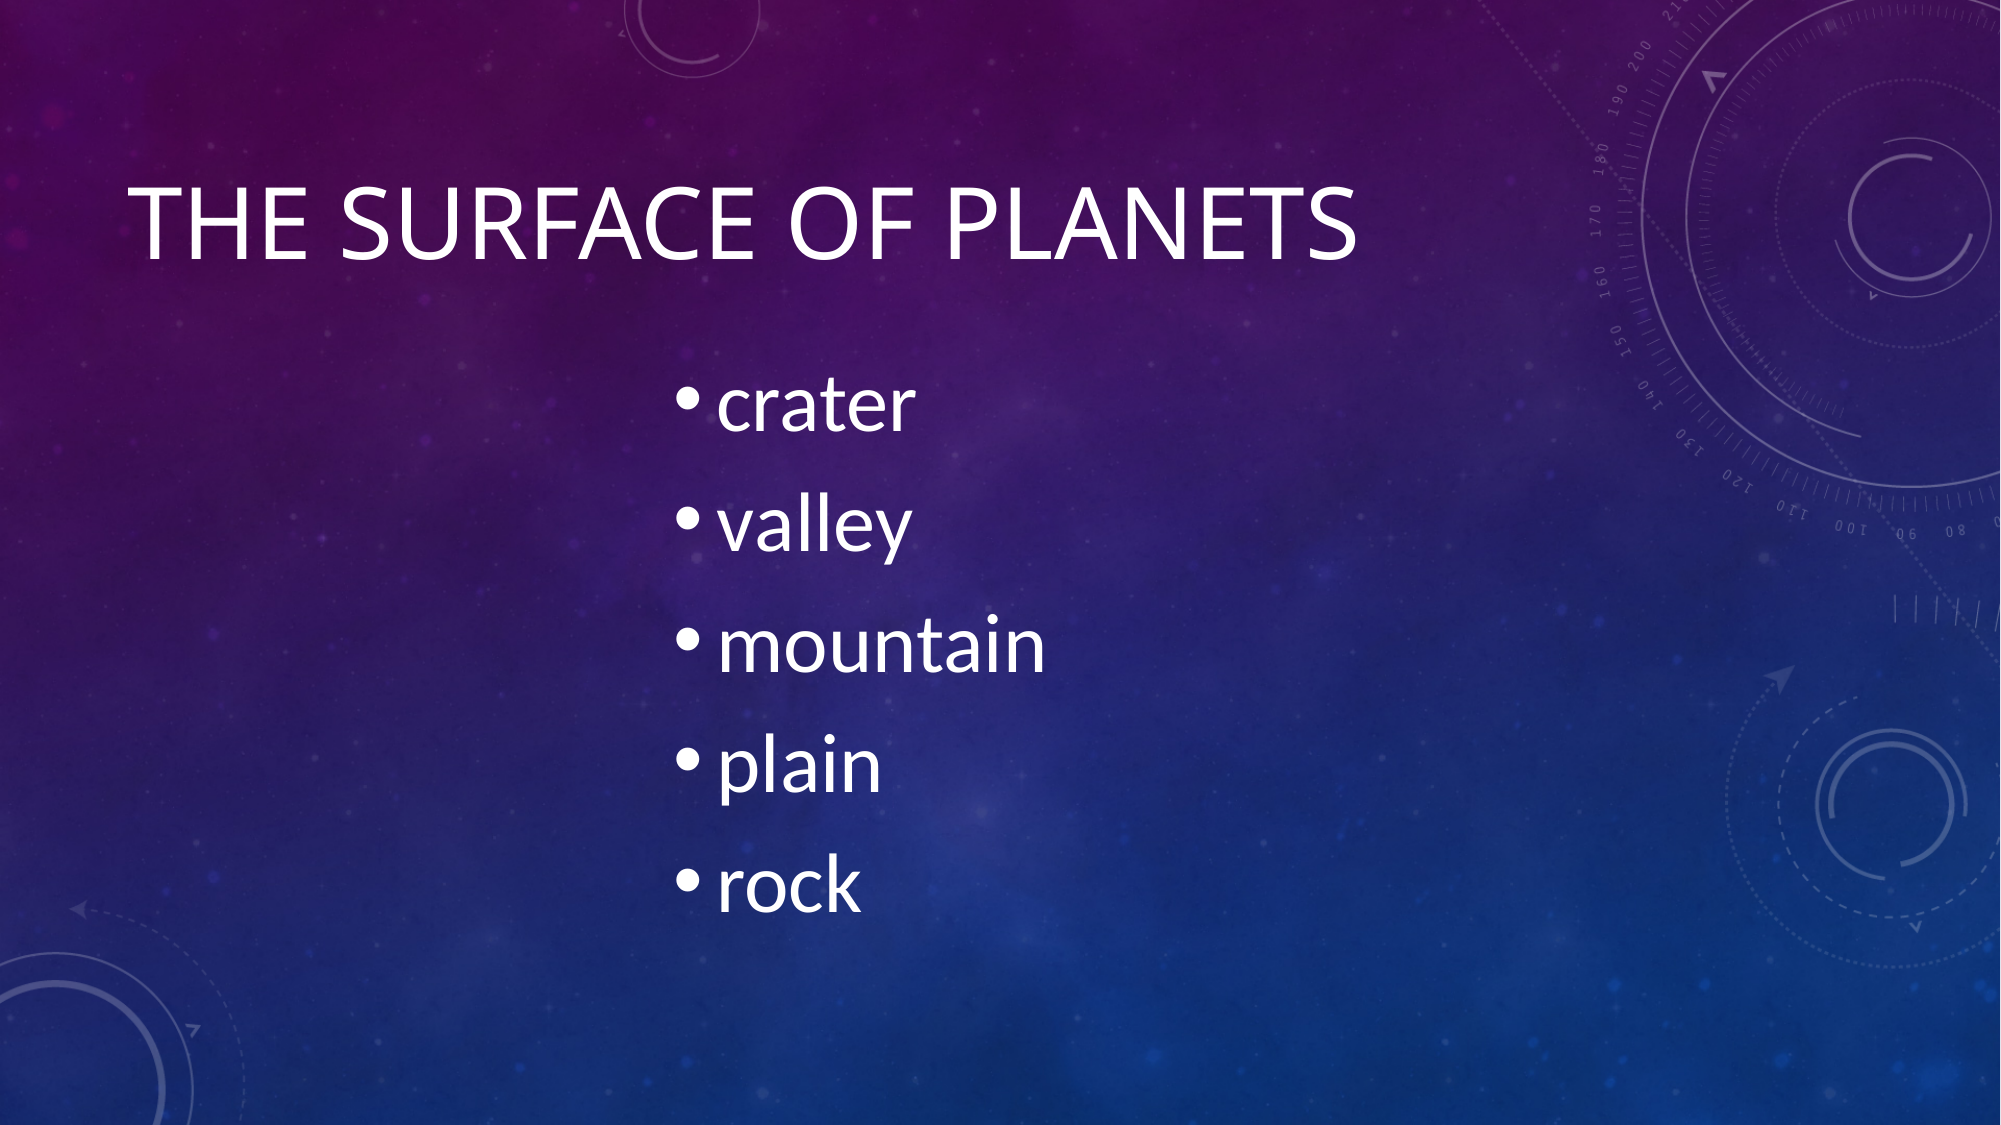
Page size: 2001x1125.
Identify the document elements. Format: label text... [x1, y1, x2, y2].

picture [0, 0, 2001, 1125]
list crater valley mountain plain rock [658, 338, 1478, 938]
title The surface of planets [112, 99, 1775, 339]
